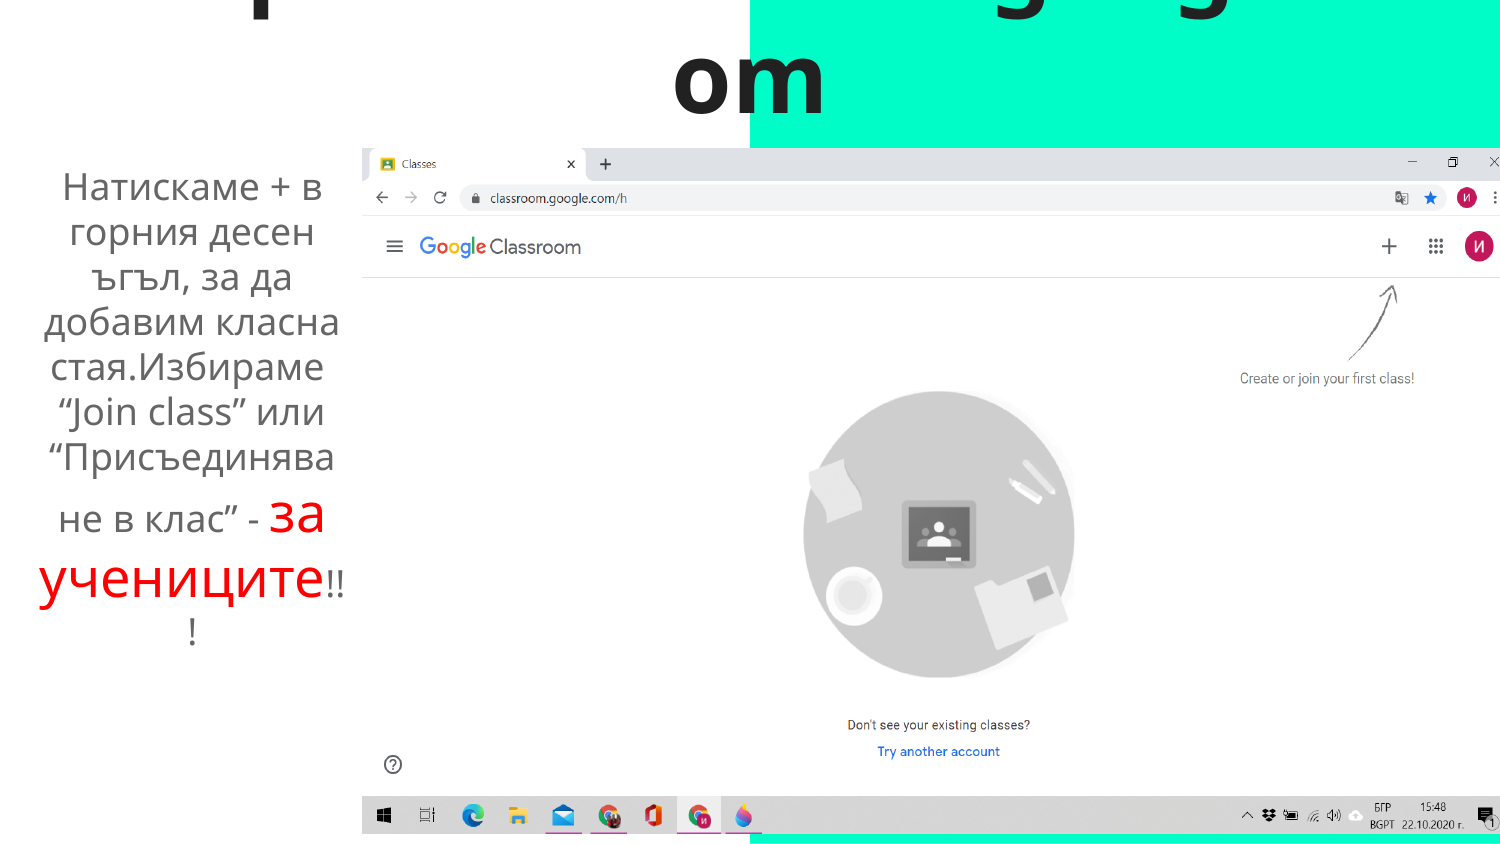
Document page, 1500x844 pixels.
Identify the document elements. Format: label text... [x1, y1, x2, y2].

title Влизаме в https://classroom.google.com [51, 24, 1449, 148]
subtitle Натискаме + в горния десен ъгъл, за да добавим класна стая.Избираме “Join class” или “Присъединяване в клас” - за учениците!!! [22, 148, 359, 834]
picture [361, 147, 1500, 834]
